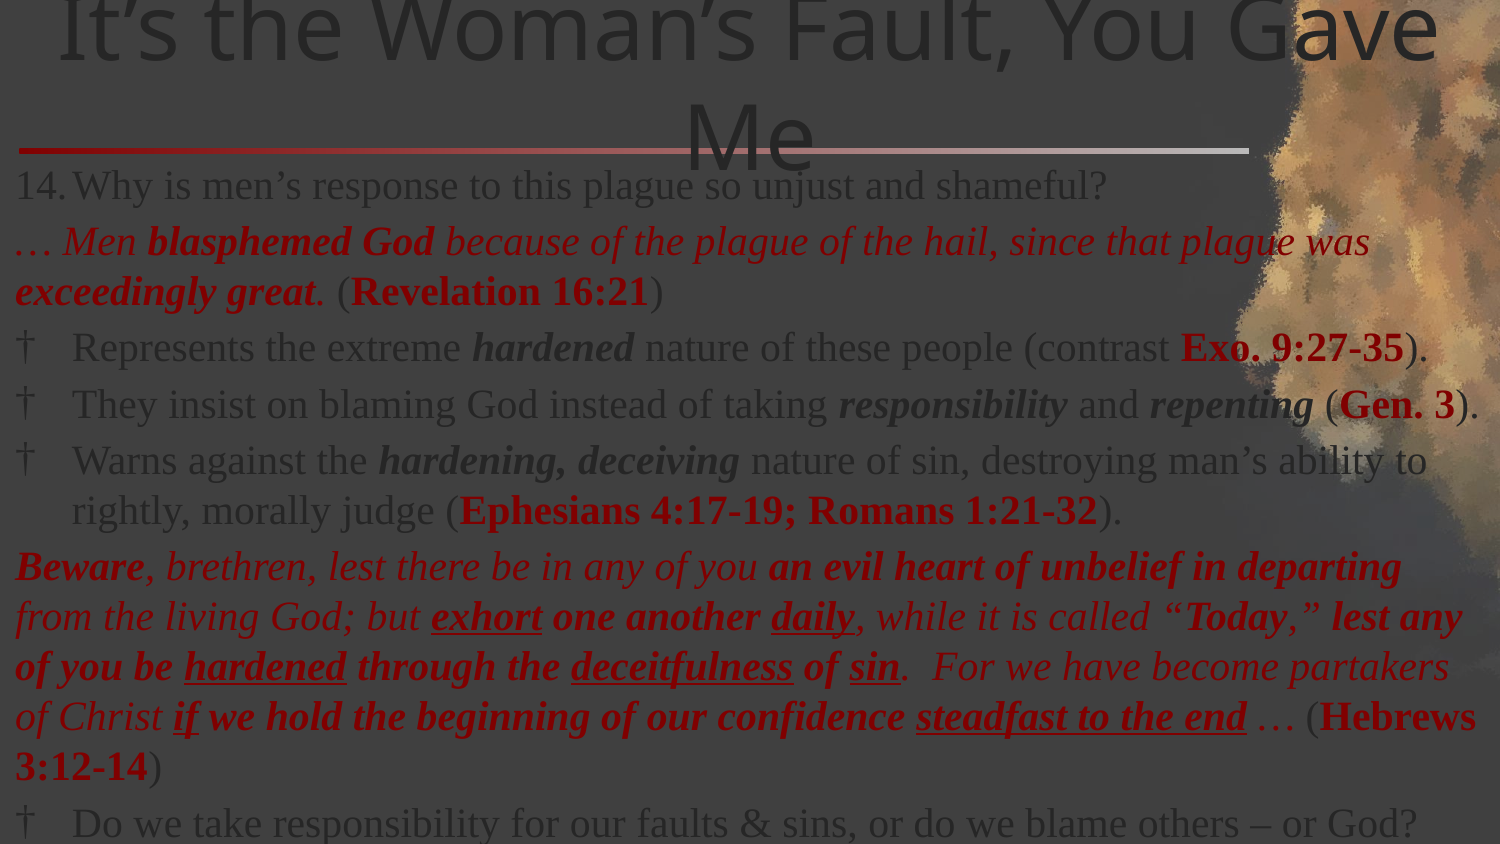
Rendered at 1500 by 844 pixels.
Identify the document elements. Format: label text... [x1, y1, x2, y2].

title It’s the Woman’s Fault, You Gave Me [7, 7, 1493, 150]
list Why is men’s response to this plague so unjust and shameful? … Men blasphemed God because of the plague of the hail, since that plague was exceedingly great. (Revelation 16:21) Represents the extreme hardened nature of these people (contrast Exo. 9:27-35). They insist on blaming God instead of taking responsibility and repenting (Gen. 3). Warns against the hardening, deceiving nature of sin, destroying man’s ability to rightly, morally judge (Ephesians 4:17-19; Romans 1:21-32). Beware, brethren, lest there be in any of you an evil heart of unbelief in departing from the living God; but exhort one another daily, while it is called “Today,” lest any of you be hardened through the deceitfulness of sin. For we have become partakers of Christ if we hold the beginning of our confidence steadfast to the end … (Hebrews 3:12-14) Do we take responsibility for our faults & sins, or do we blame others – or God? [7, 150, 1493, 830]
